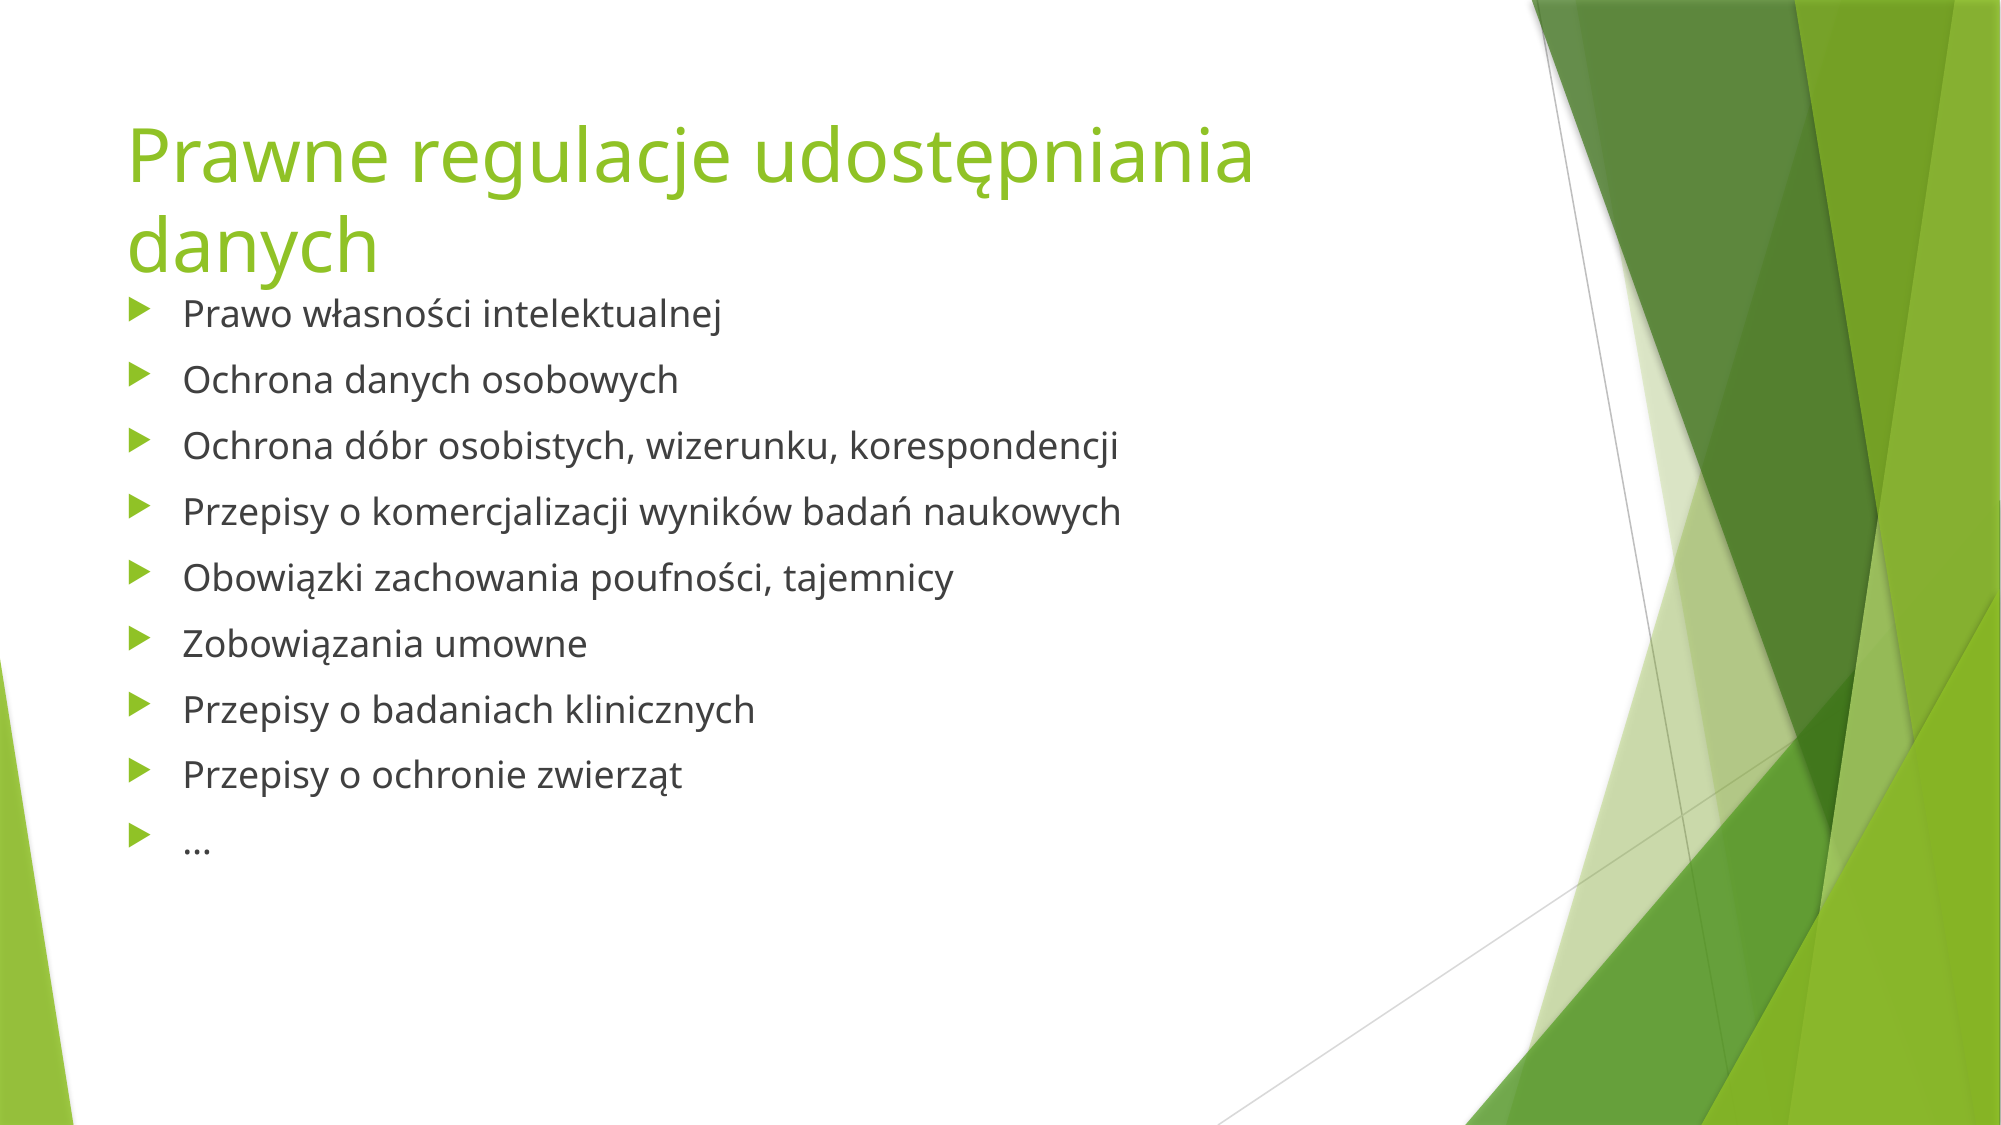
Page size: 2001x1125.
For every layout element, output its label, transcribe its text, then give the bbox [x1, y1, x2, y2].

title Prawne regulacje udostępniania danych [111, 99, 1522, 235]
list Prawo własności intelektualnej Ochrona danych osobowych Ochrona dóbr osobistych, wizerunku, korespondencji Przepisy o komercjalizacji wyników badań naukowych Obowiązki zachowania poufności, tajemnicy Zobowiązania umowne Przepisy o badaniach klinicznych Przepisy o ochronie zwierząt … [111, 282, 1522, 992]
